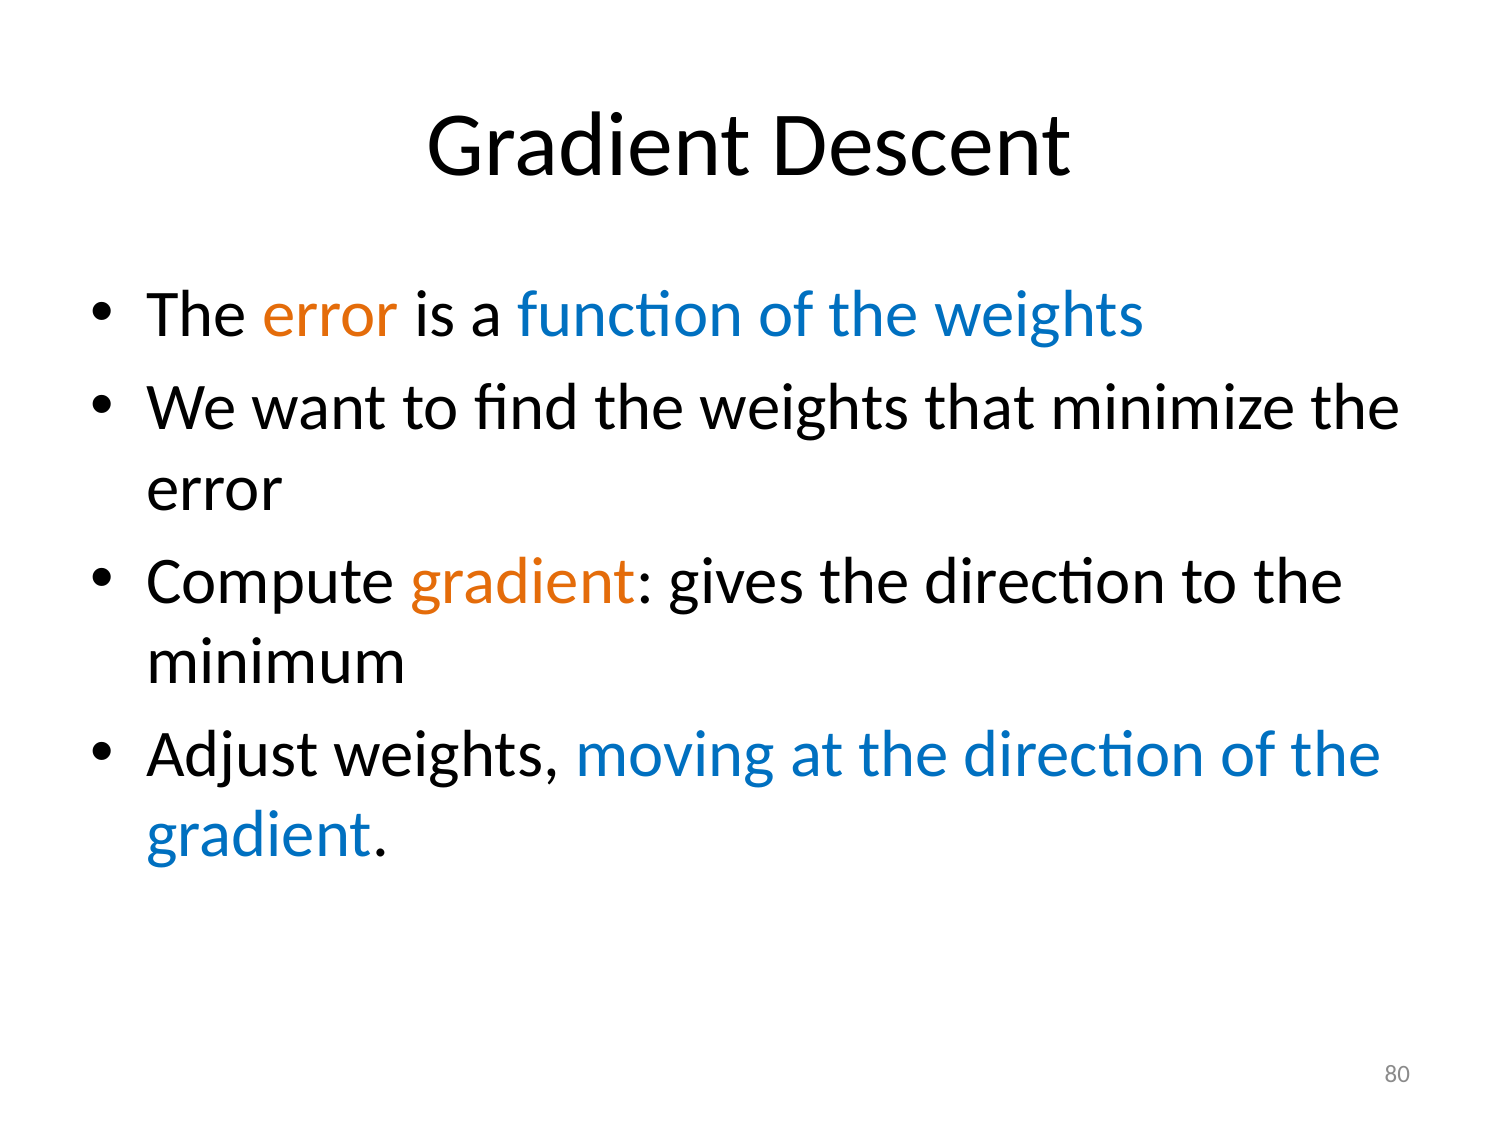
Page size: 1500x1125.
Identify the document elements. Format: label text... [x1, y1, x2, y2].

slide_number 80 [1074, 1042, 1425, 1103]
title Gradient Descent [75, 45, 1425, 233]
list The error is a function of the weights We want to find the weights that minimize the error Compute gradient: gives the direction to the minimum Adjust weights, moving at the direction of the gradient. [75, 262, 1425, 1005]
